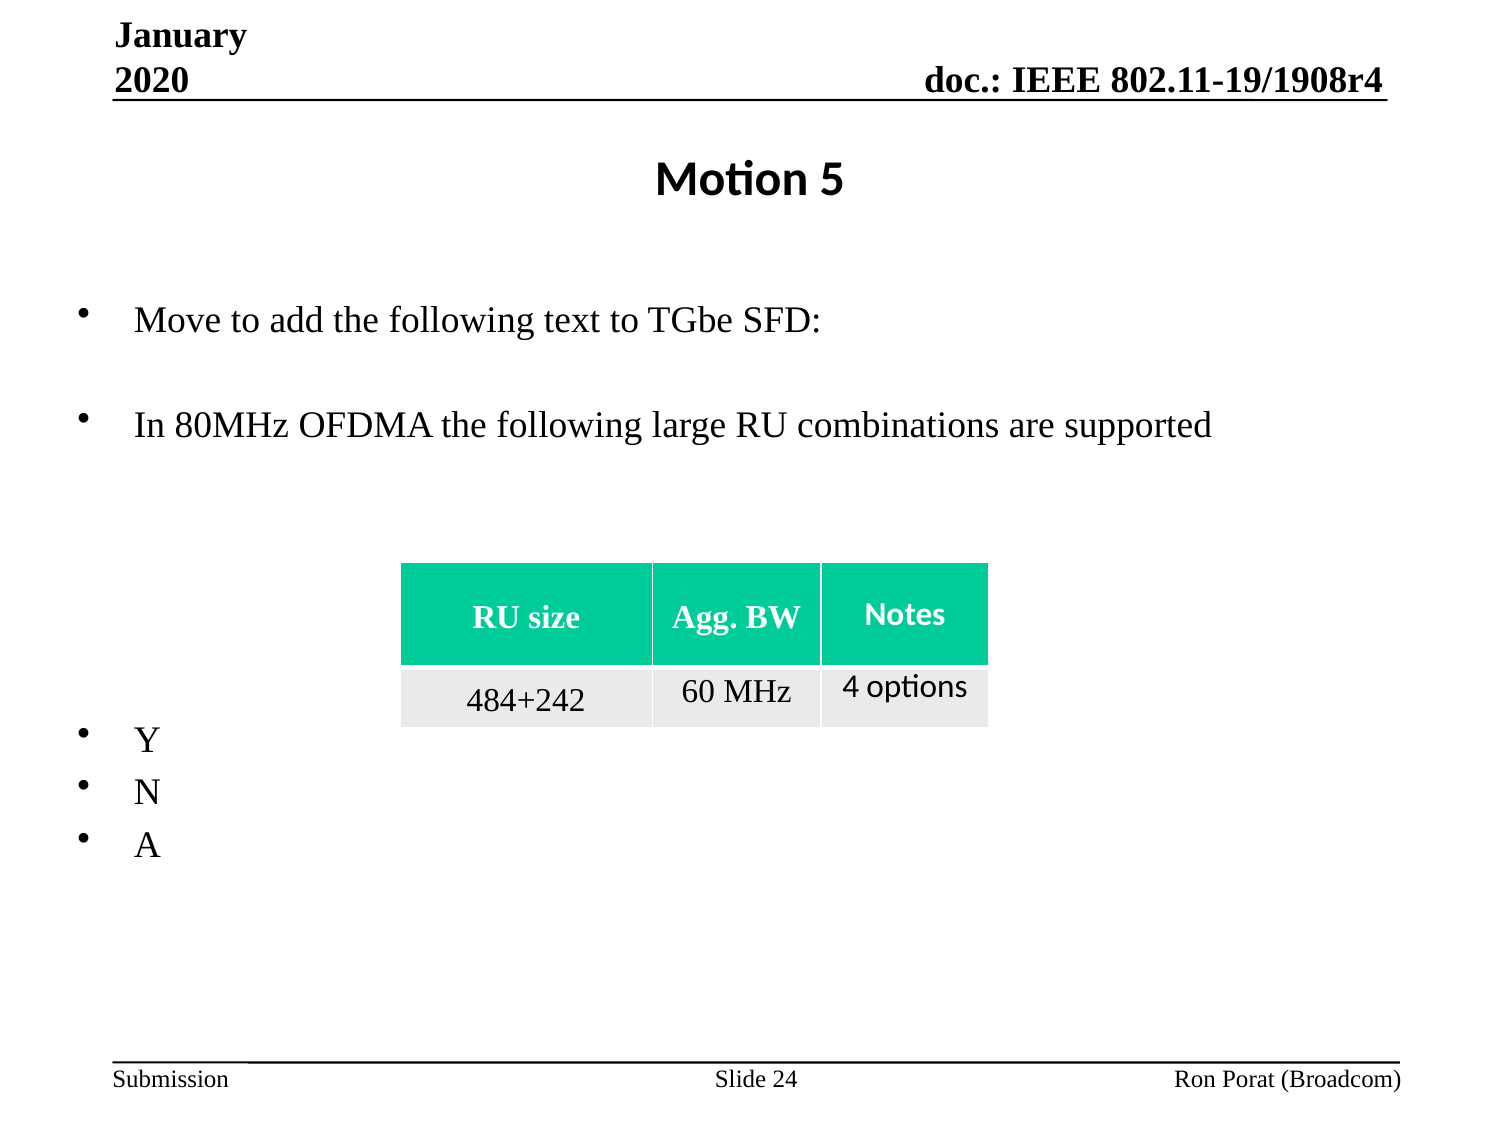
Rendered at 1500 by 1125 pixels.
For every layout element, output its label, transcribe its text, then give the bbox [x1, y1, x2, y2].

table_header RU size [401, 563, 652, 665]
list Move to add the following text to TGbe SFD: In 80MHz OFDMA the following large RU combinations are supported Y N A [62, 287, 1451, 1026]
slide_number Slide 24 [712, 1061, 800, 1093]
table_cell 60 MHz [653, 670, 820, 727]
footer Ron Porat (Broadcom) [1135, 1061, 1402, 1093]
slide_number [114, 54, 270, 101]
table_cell 484+242 [401, 670, 652, 727]
table_header Notes [822, 563, 988, 665]
table_cell 4 options [822, 670, 988, 727]
table_header Agg. BW [653, 563, 820, 665]
title Motion 5 [112, 112, 1388, 238]
